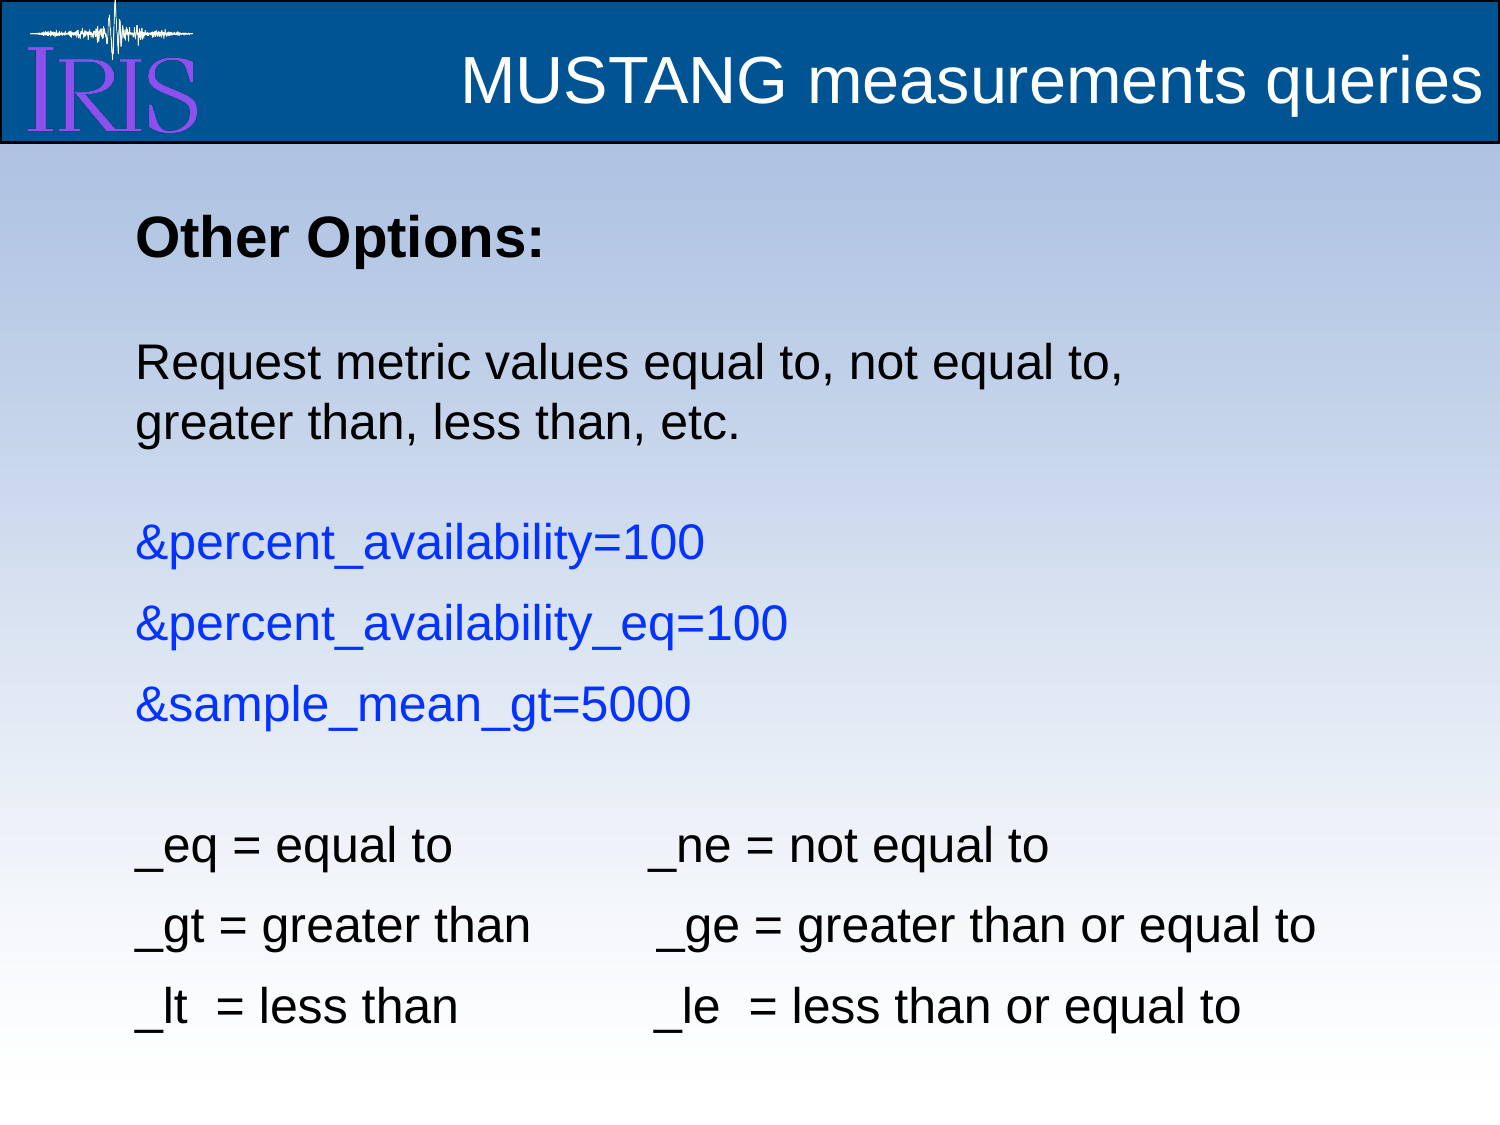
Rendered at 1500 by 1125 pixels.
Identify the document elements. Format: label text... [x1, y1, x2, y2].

picture [28, 0, 197, 133]
text_box Other Options: Request metric values equal to, not equal to, greater than, less than, etc. &percent_availability=100 &percent_availability_eq=100 &sample_mean_gt=5000 _eq = equal to _ne = not equal to _gt = greater than _ge = greater than or equal to _lt = less than _le = less than or equal to [120, 192, 1334, 1102]
text_box MUSTANG measurements queries [268, 29, 1500, 125]
picture [0, 144, 1500, 1125]
